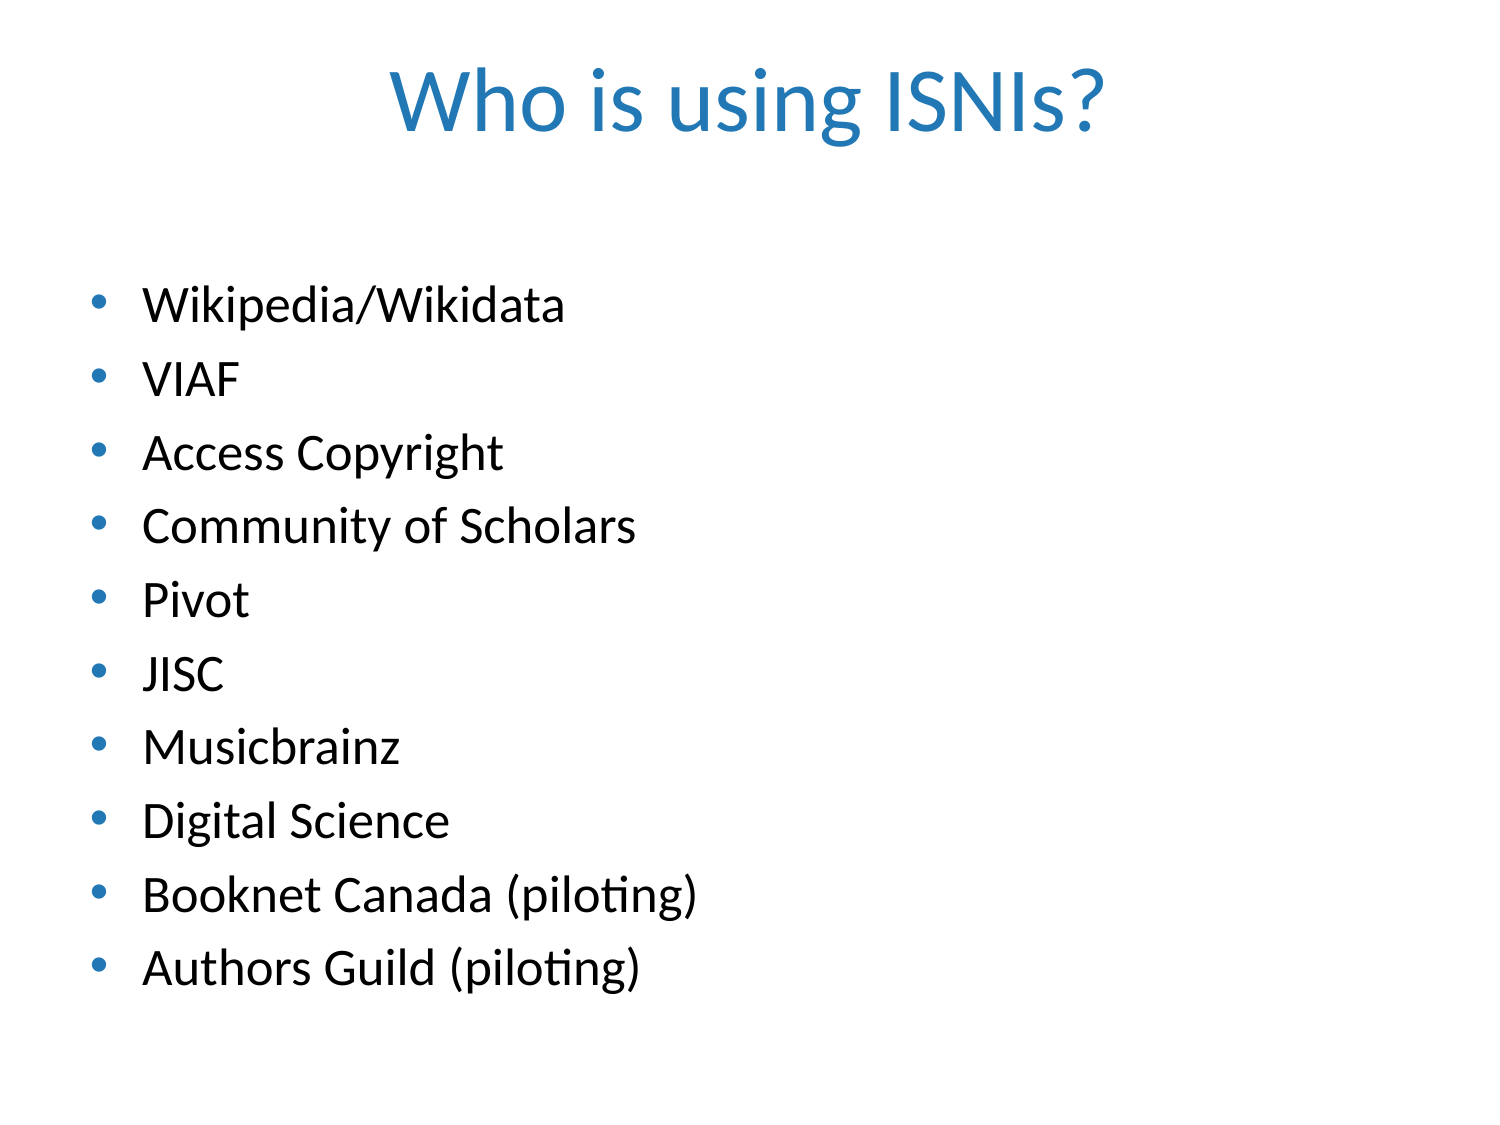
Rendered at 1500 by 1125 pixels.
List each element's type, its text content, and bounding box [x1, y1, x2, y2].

title Who is using ISNIs? [75, 45, 1425, 233]
list Wikipedia/Wikidata VIAF Access Copyright Community of Scholars Pivot JISC Musicbrainz Digital Science Booknet Canada (piloting) Authors Guild (piloting) [75, 262, 1425, 1005]
